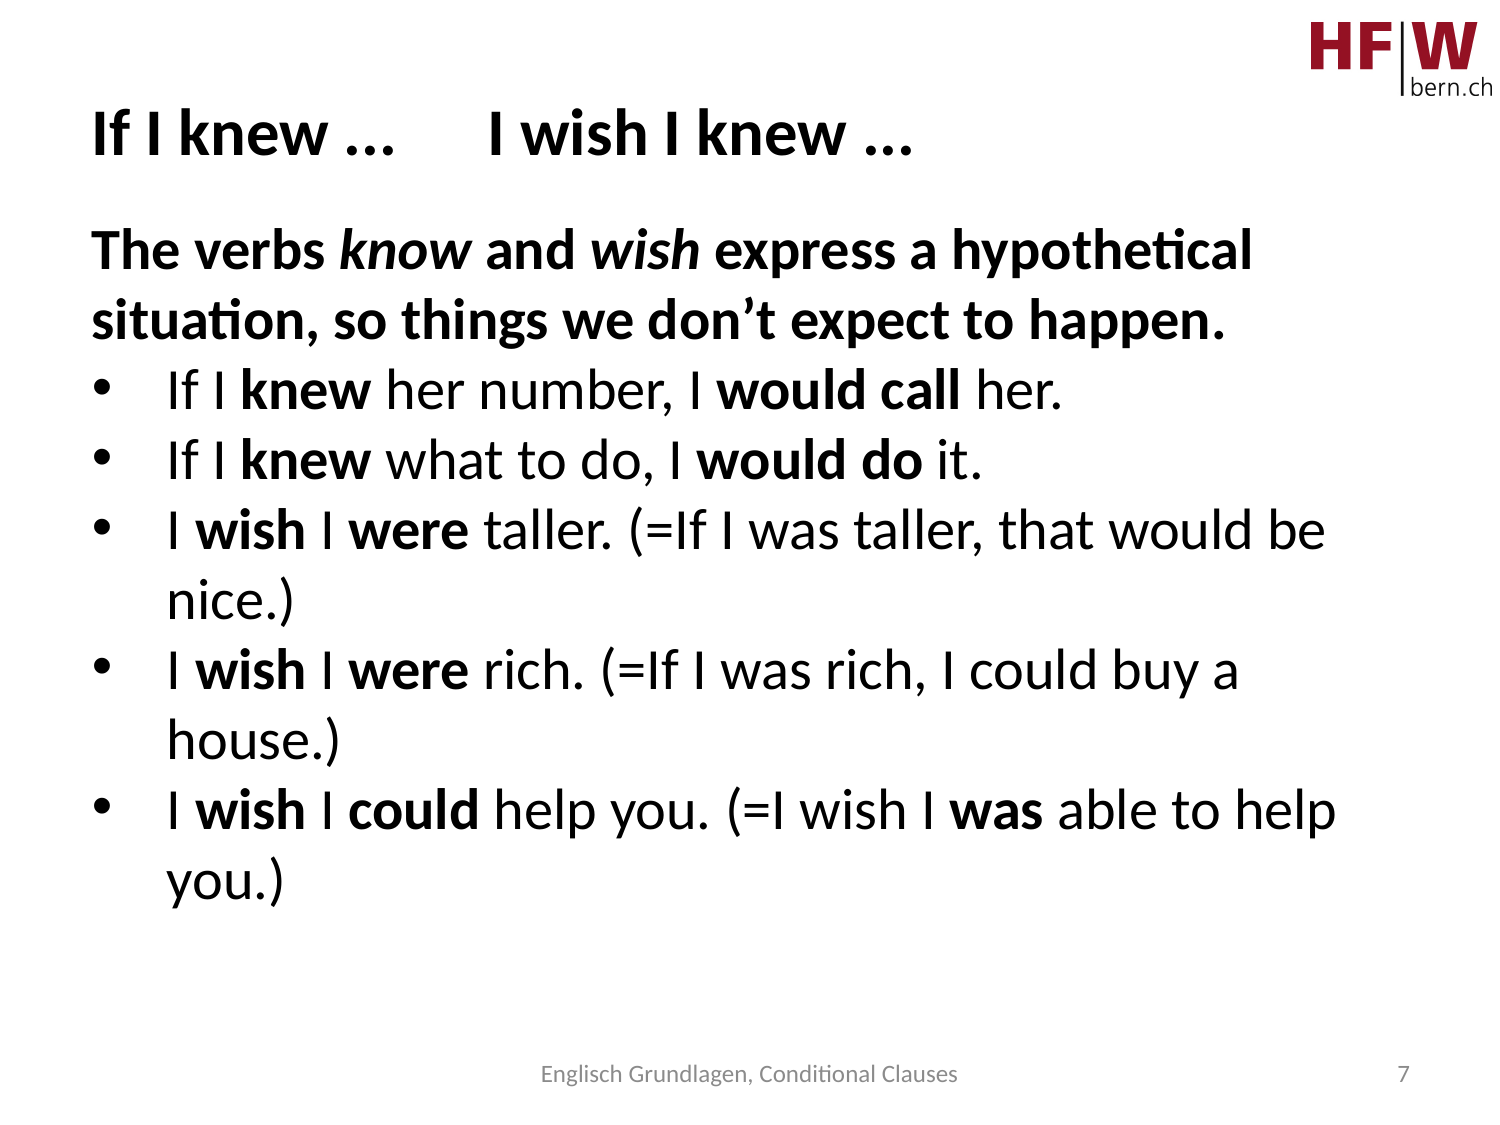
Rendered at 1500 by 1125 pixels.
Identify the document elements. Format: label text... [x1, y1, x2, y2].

slide_number 6 [1074, 1042, 1425, 1103]
text_box The verbs know and wish express a hypothetical situation, so things we don’t expect to happen. If I knew her number, I would call her. If I knew what to do, I would do it. I wish I were taller. (=If I was taller, that would be nice.) I wish I were rich. (=If I was rich, I could buy a house.) I wish I could help you. (=I wish I was able to help you.) [77, 203, 1425, 919]
text_box If I knew ... I wish I knew ... [77, 81, 1337, 177]
footer Englisch Grundlagen, Conditional Clauses [512, 1042, 988, 1103]
picture [1309, 19, 1494, 98]
